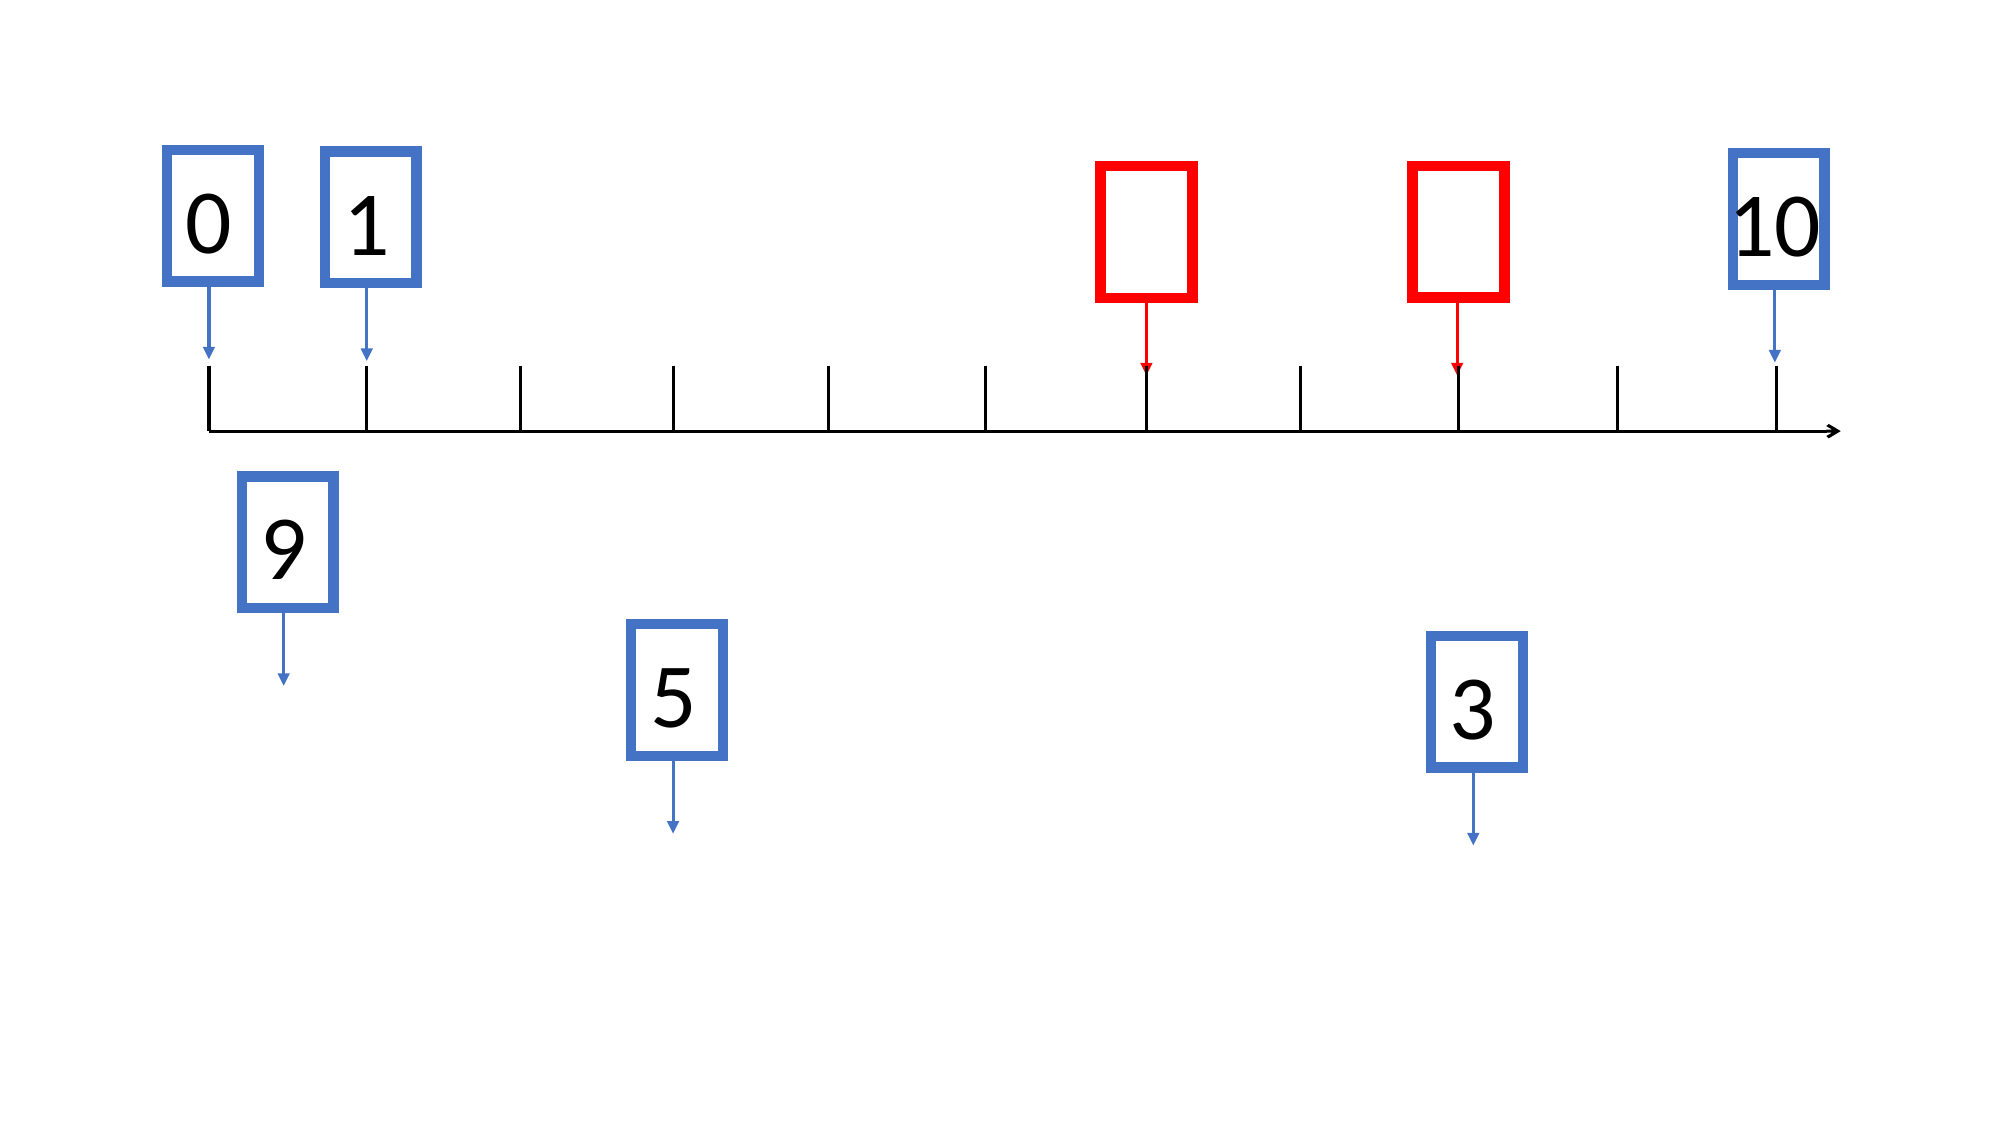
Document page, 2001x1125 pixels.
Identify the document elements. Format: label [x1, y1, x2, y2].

text_box [1100, 166, 1193, 365]
text_box [1709, 152, 1841, 363]
text_box [217, 476, 350, 686]
text_box [1412, 165, 1505, 365]
text_box [300, 151, 433, 361]
text_box [607, 624, 739, 834]
text_box [1407, 635, 1540, 846]
text_box [208, 365, 1841, 432]
text_box [143, 149, 275, 360]
